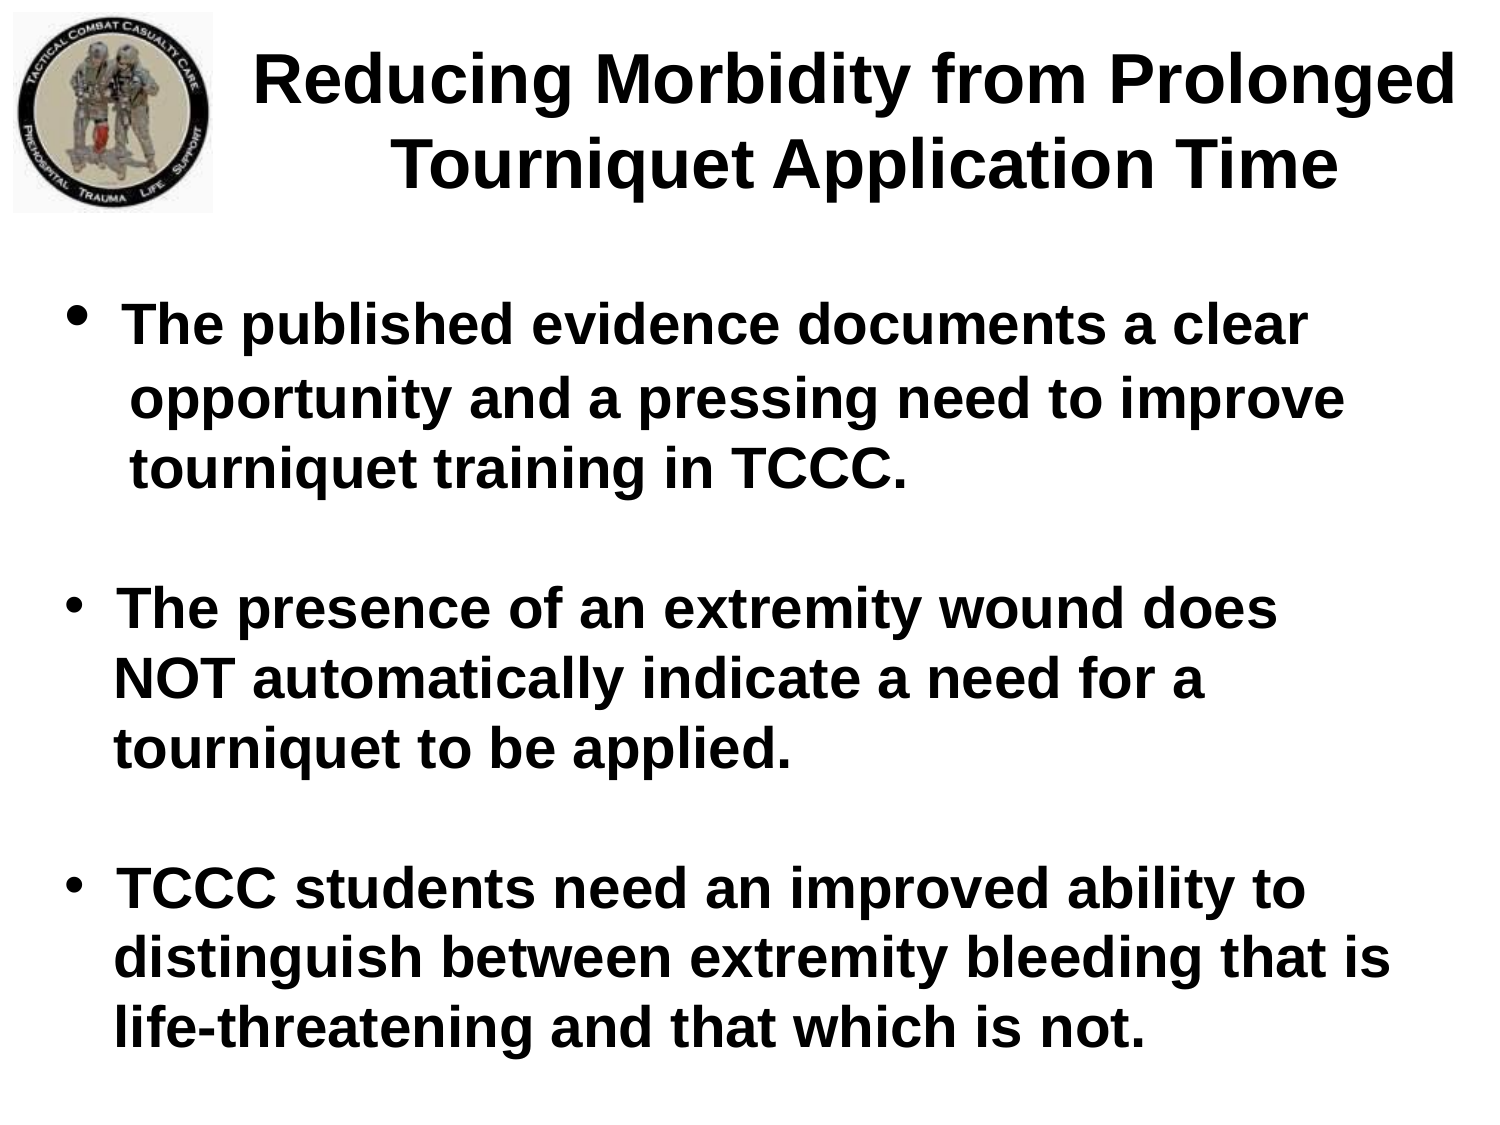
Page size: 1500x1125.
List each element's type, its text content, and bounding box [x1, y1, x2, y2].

text_box The published evidence documents a clear opportunity and a pressing need to improve tourniquet training in TCCC. The presence of an extremity wound does NOT automatically indicate a need for a tourniquet to be applied. TCCC students need an improved ability to distinguish between extremity bleeding that is life-threatening and that which is not. [50, 262, 1412, 1125]
picture [13, 12, 213, 213]
text_box Reducing Morbidity from Prolonged Tourniquet Application Time [237, 24, 1495, 210]
